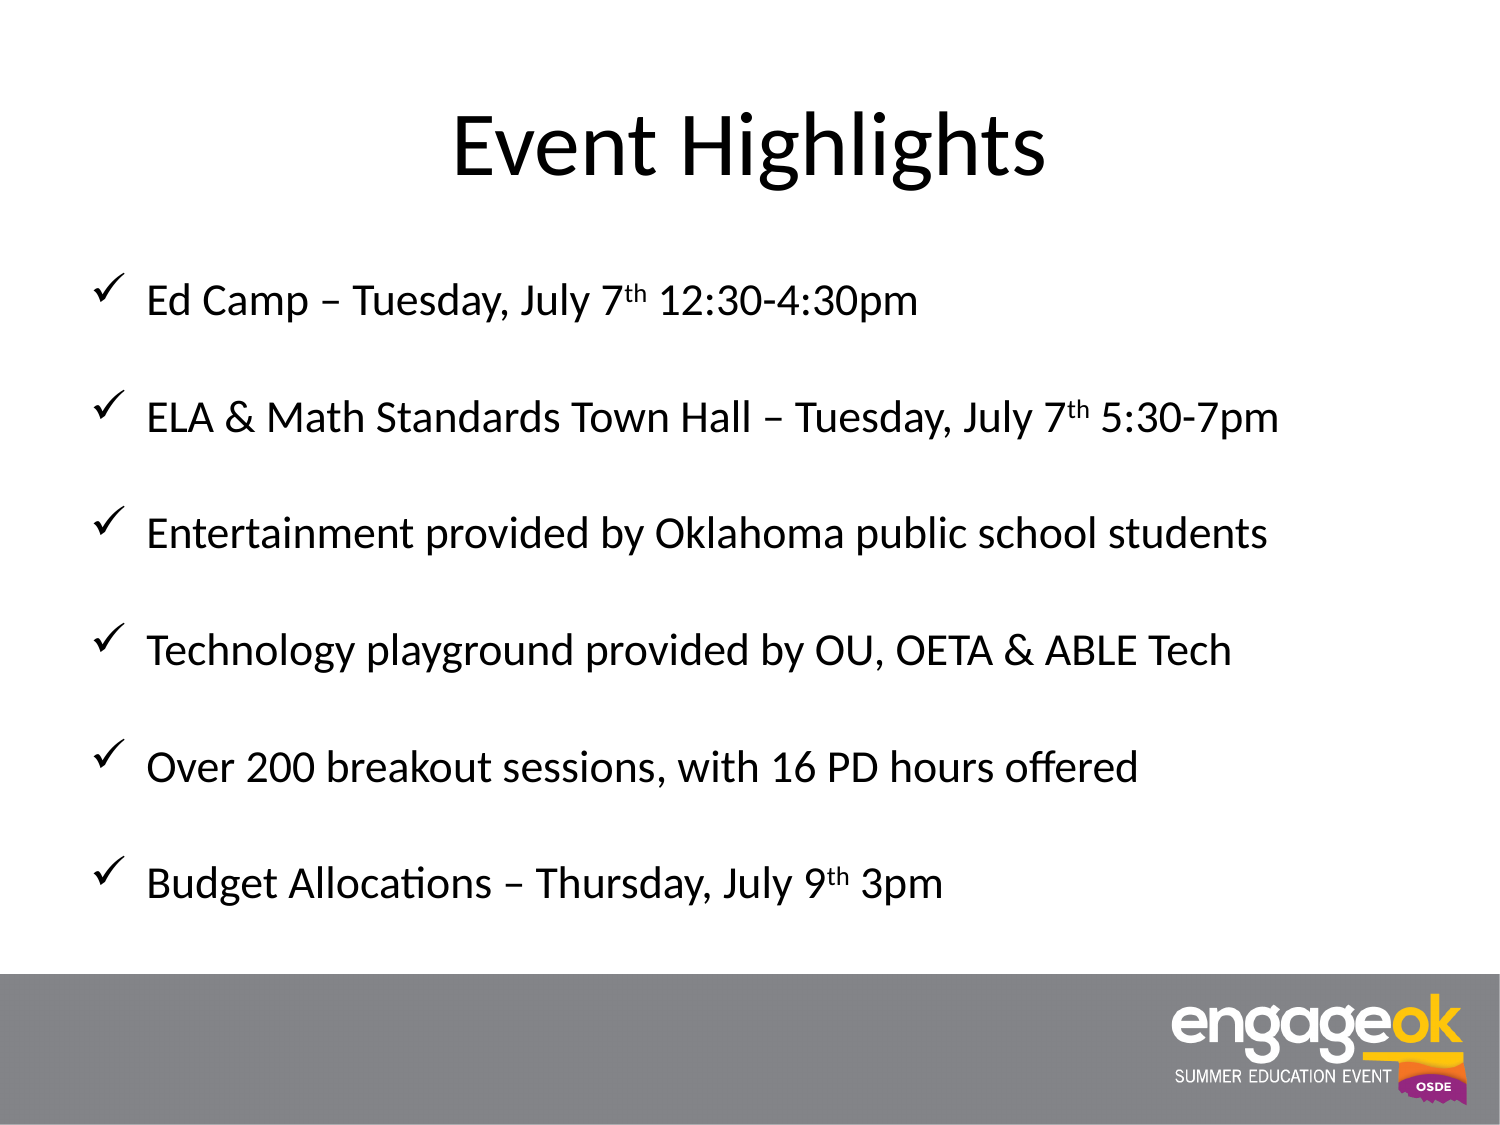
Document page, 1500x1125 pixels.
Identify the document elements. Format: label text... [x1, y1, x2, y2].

title Event Highlights [75, 45, 1425, 233]
list Ed Camp – Tuesday, July 7th 12:30-4:30pm ELA & Math Standards Town Hall – Tuesday, July 7th 5:30-7pm Entertainment provided by Oklahoma public school students Technology playground provided by OU, OETA & ABLE Tech Over 200 breakout sessions, with 16 PD hours offered Budget Allocations – Thursday, July 9th 3pm [75, 262, 1425, 972]
picture [0, 974, 1500, 1125]
